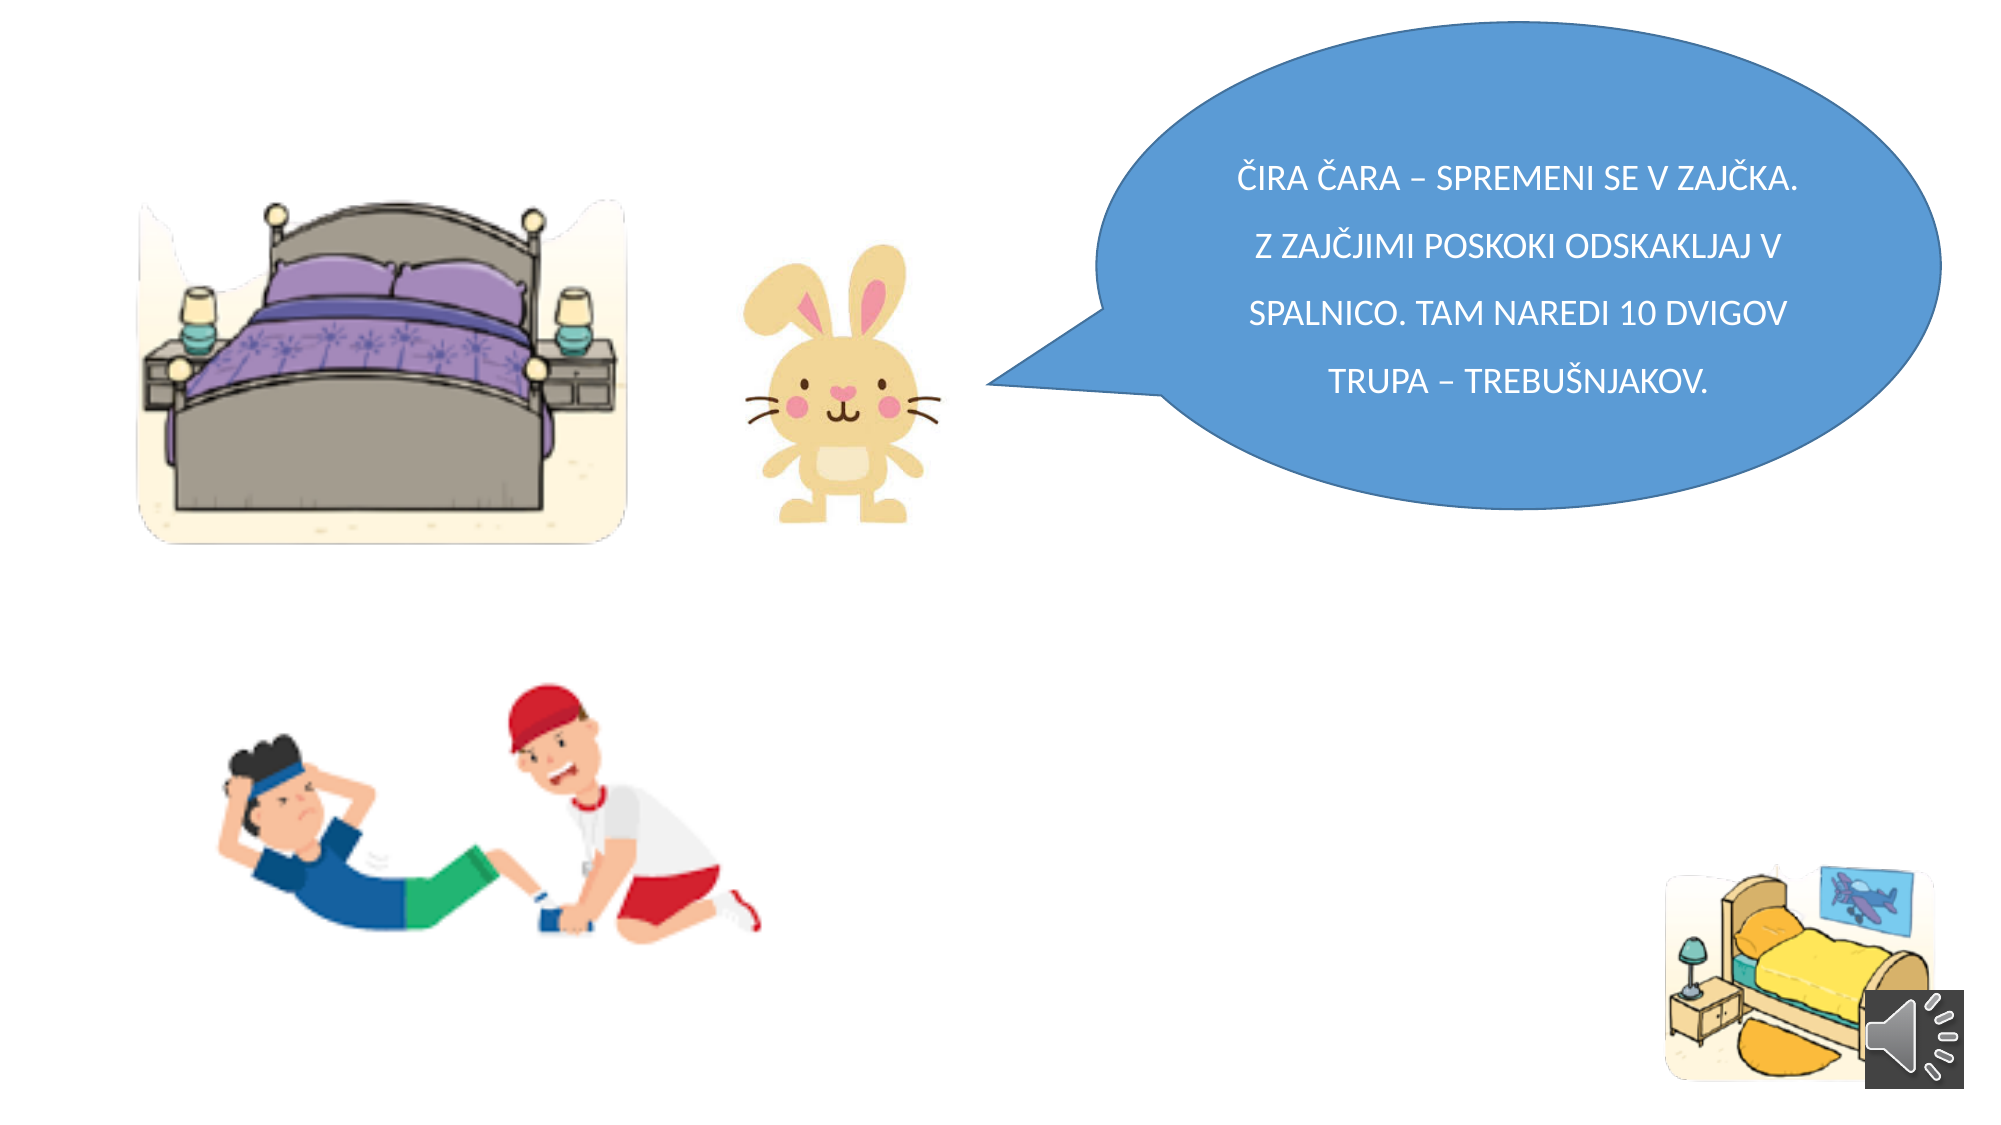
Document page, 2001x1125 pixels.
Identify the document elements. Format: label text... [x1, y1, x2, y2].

picture [184, 631, 806, 1009]
text_box ČIRA ČARA – SPREMENI SE V ZAJČKA. Z ZAJČJIMI POSKOKI ODSKAKLJAJ V SPALNICO. TAM NAREDI 10 DVIGOV TRUPA – TREBUŠNJAKOV. [985, 21, 1942, 511]
picture [727, 239, 953, 537]
picture [1633, 833, 1965, 1103]
picture [96, 96, 680, 617]
